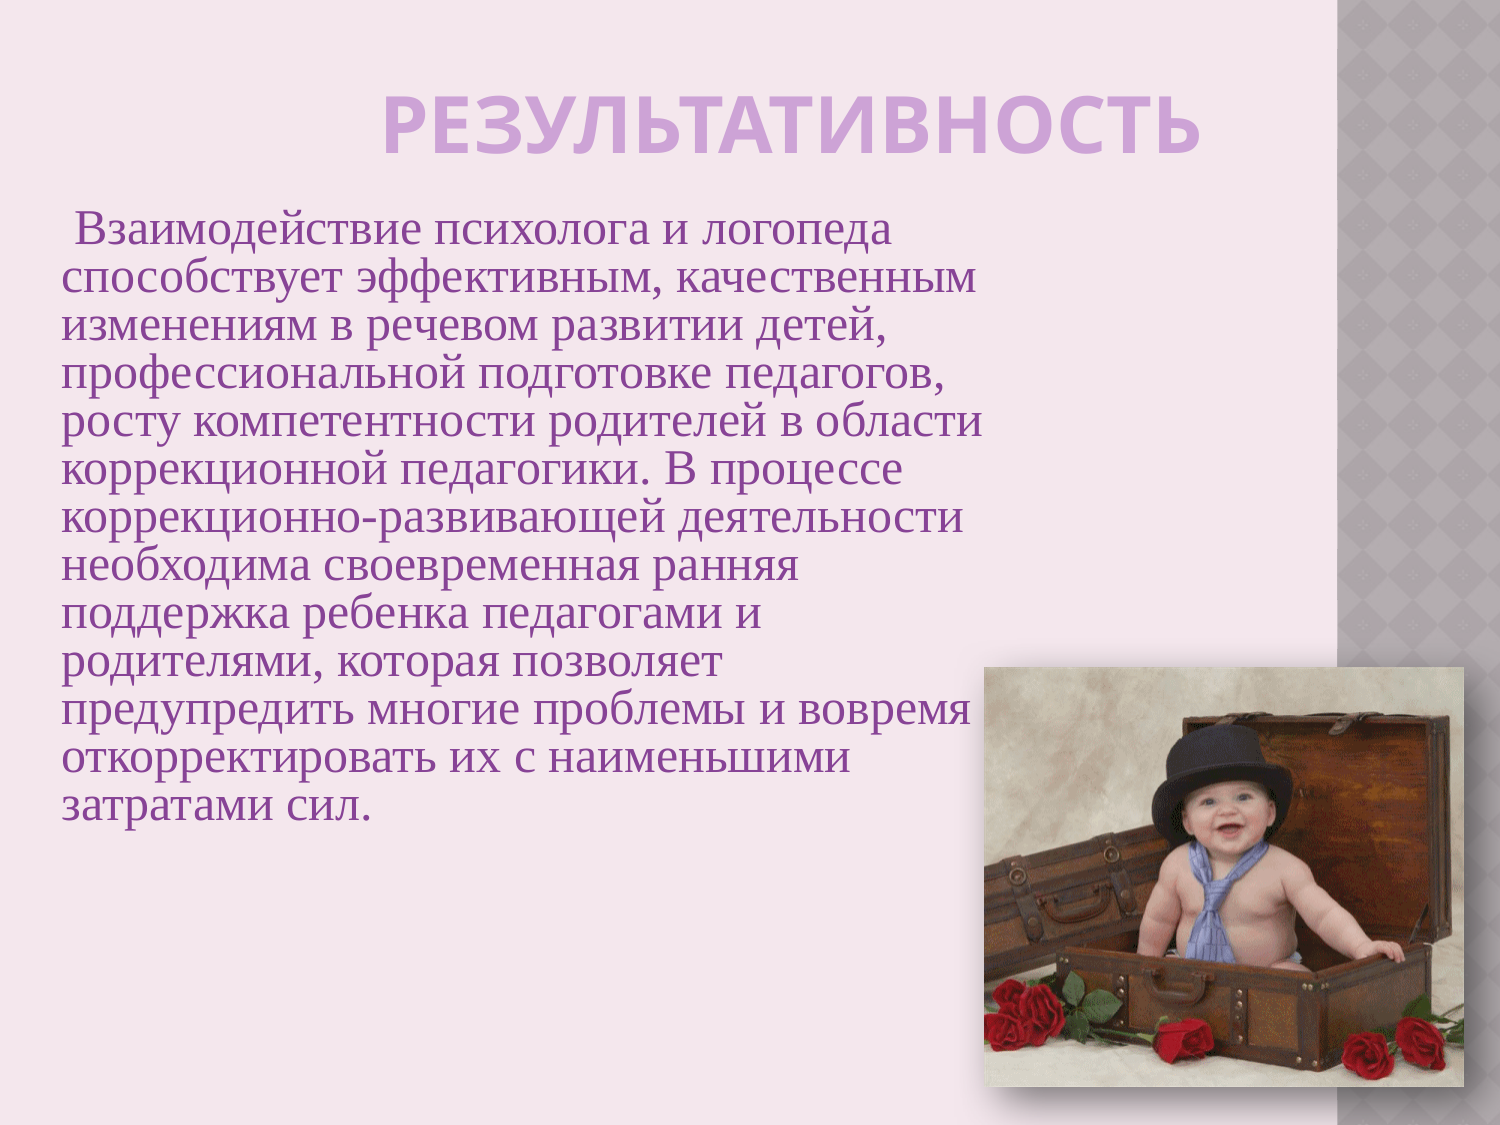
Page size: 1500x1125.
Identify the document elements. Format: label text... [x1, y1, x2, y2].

title РЕЗУЛЬТАТИВНОСТЬ [152, 46, 1431, 170]
text_box Взаимодействие психолога и логопеда способствует эффективным, качественным изменениям в речевом развитии детей, профессиональной подготовке педагогов, росту компетентности родителей в области коррекционной педагогики. В процессе коррекционно-развивающей деятельности необходима своевременная ранняя поддержка ребенка педагогами и родителями, которая позволяет предупредить многие проблемы и вовремя откорректировать их с наименьшими затратами сил. [46, 199, 1043, 838]
picture [983, 667, 1464, 1087]
